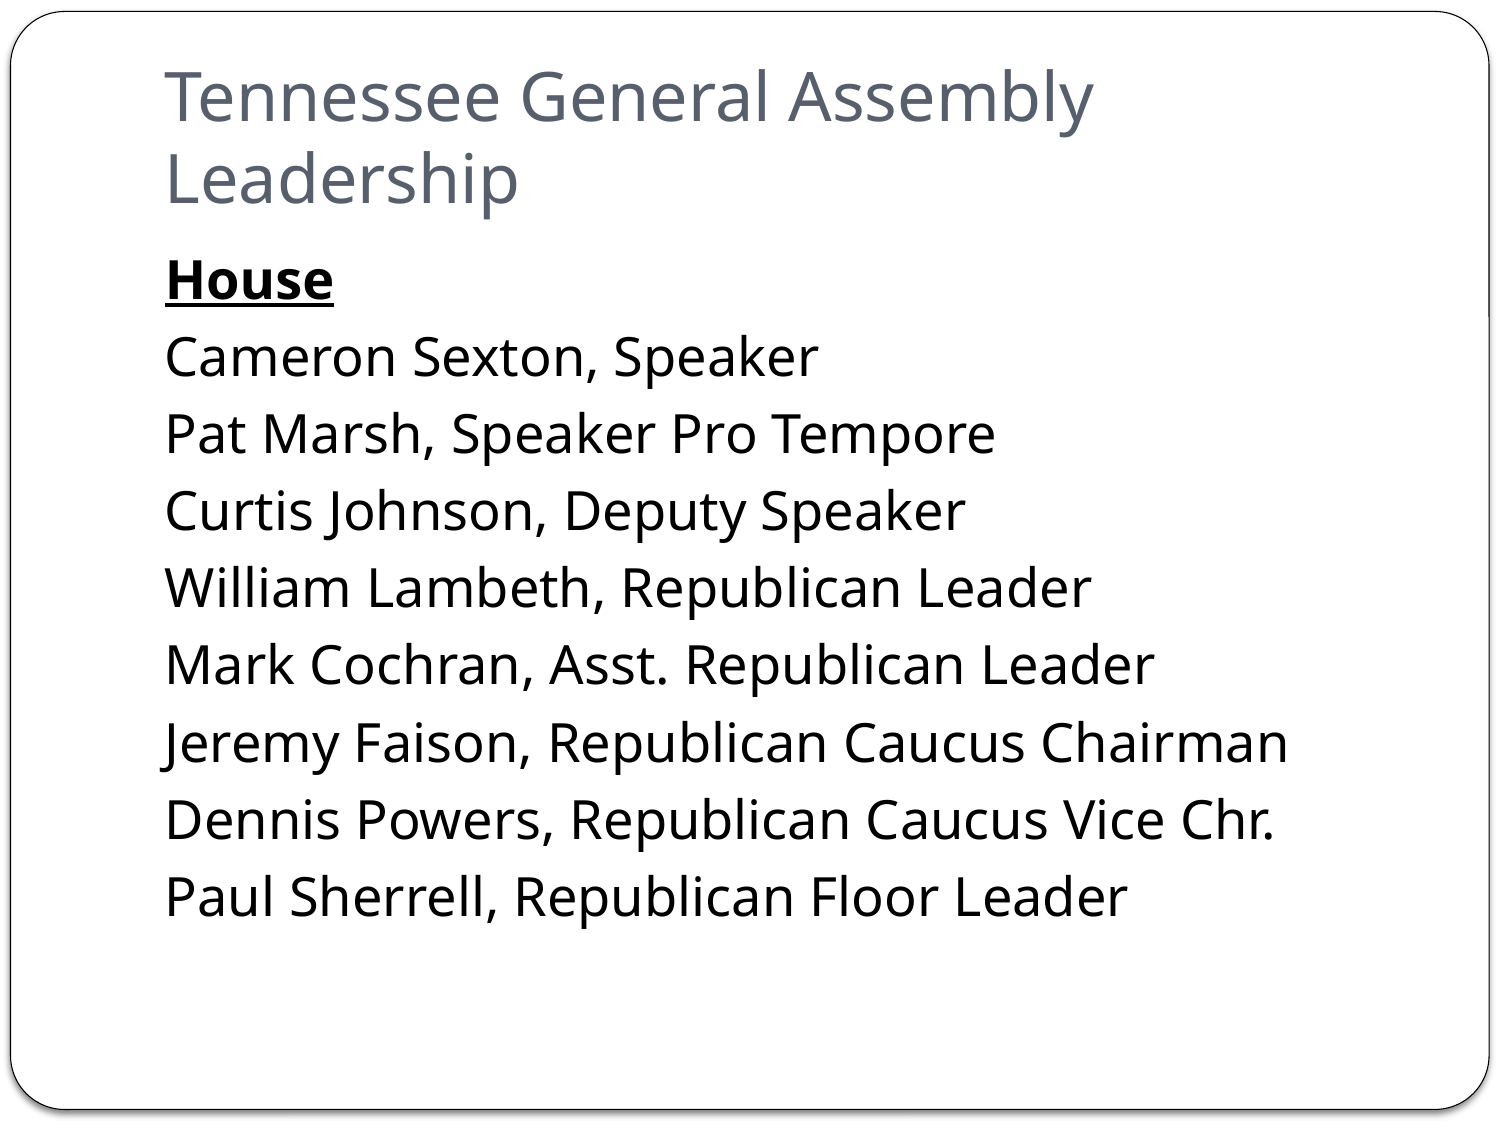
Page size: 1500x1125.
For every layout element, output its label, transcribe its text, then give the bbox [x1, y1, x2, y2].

list House Cameron Sexton, Speaker Pat Marsh, Speaker Pro Tempore Curtis Johnson, Deputy Speaker William Lambeth, Republican Leader Mark Cochran, Asst. Republican Leader Jeremy Faison, Republican Caucus Chairman Dennis Powers, Republican Caucus Vice Chr. Paul Sherrell, Republican Floor Leader [150, 237, 1425, 988]
title Tennessee General Assembly Leadership [150, 45, 1425, 233]
